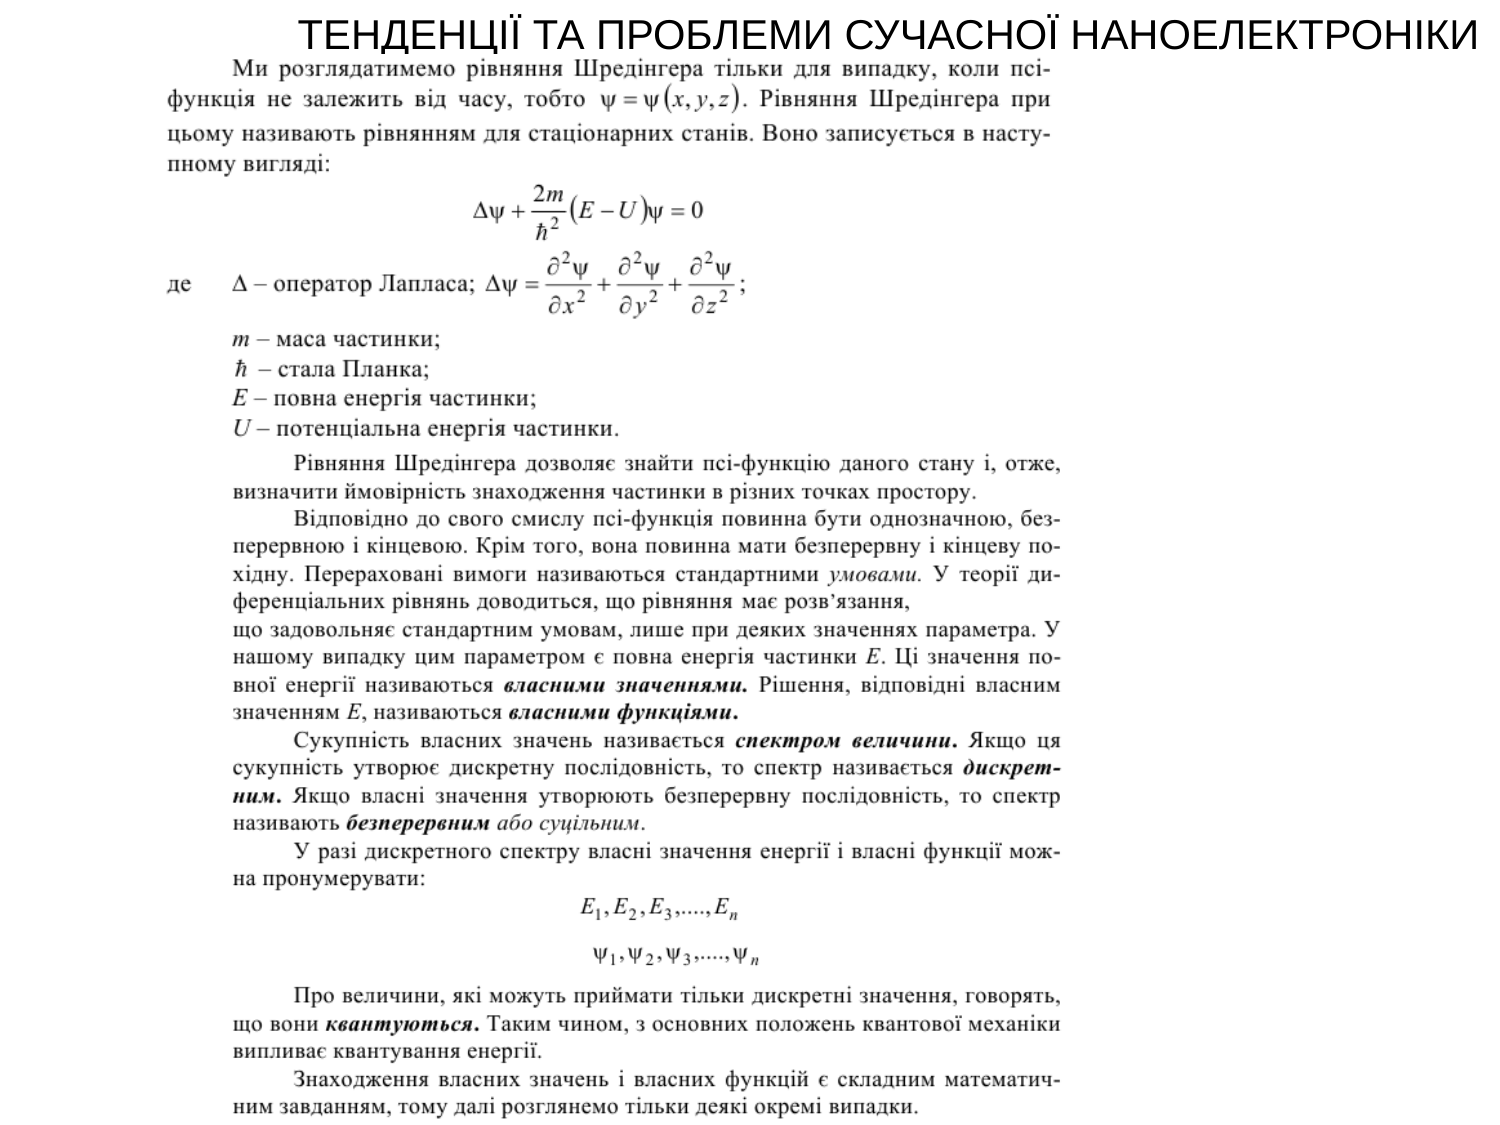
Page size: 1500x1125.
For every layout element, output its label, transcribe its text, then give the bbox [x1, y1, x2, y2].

text_box ТЕНДЕНЦІЇ ТА ПРОБЛЕМИ СУЧАСНОЇ НАНОЕЛЕКТРОНІКИ [282, 0, 1495, 65]
picture [218, 450, 1069, 1125]
picture [135, 54, 1083, 447]
